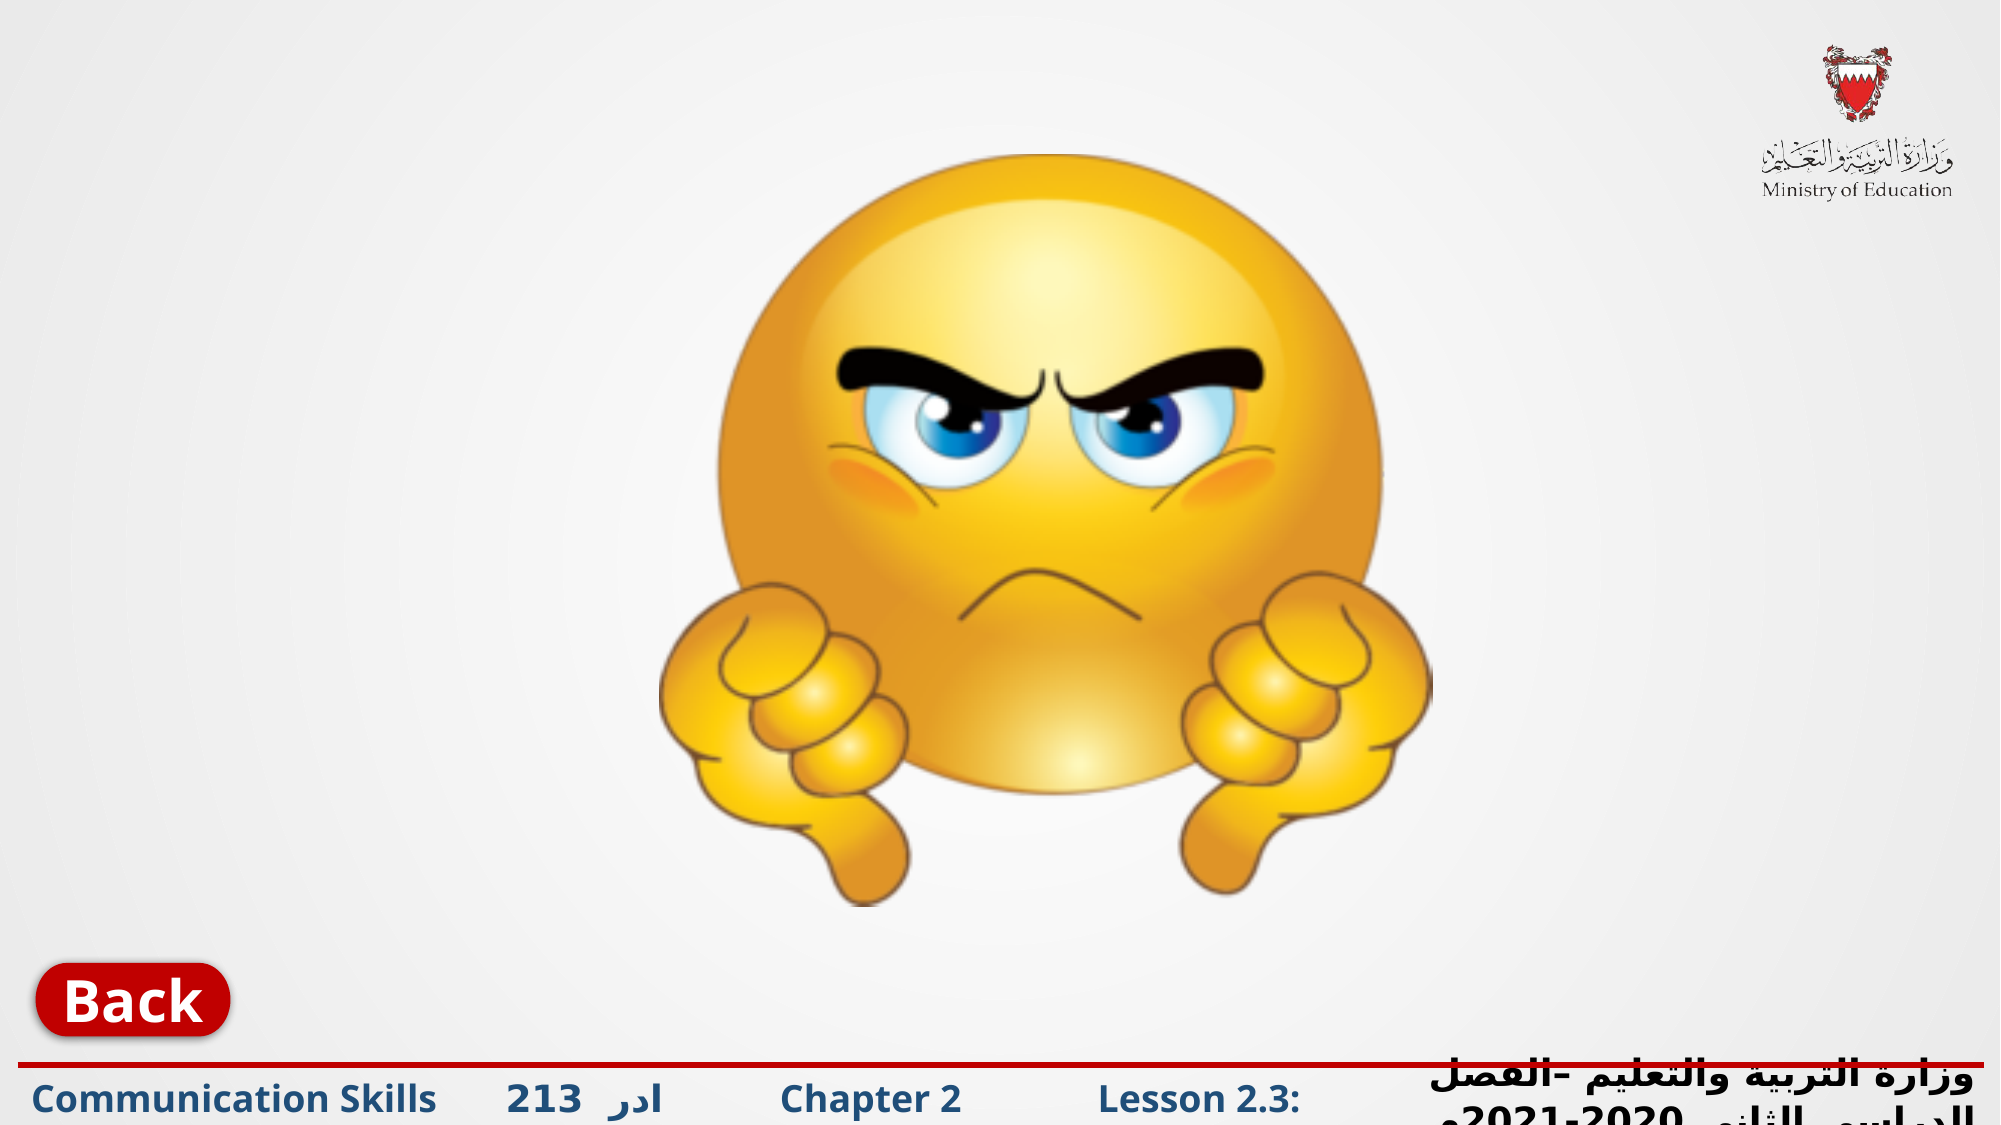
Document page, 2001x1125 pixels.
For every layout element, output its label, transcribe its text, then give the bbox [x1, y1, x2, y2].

picture [1724, 21, 1995, 230]
text_box وزارة التربية والتعليم –الفصل الدراسي الثاني 2020-2021م [1349, 1063, 1991, 1125]
text_box Communication Skills ادر 213 Chapter 2 Lesson 2.3: Other Type of Written Communication [0, 1067, 1349, 1125]
text_box Back [35, 962, 231, 1037]
picture [659, 154, 1433, 907]
